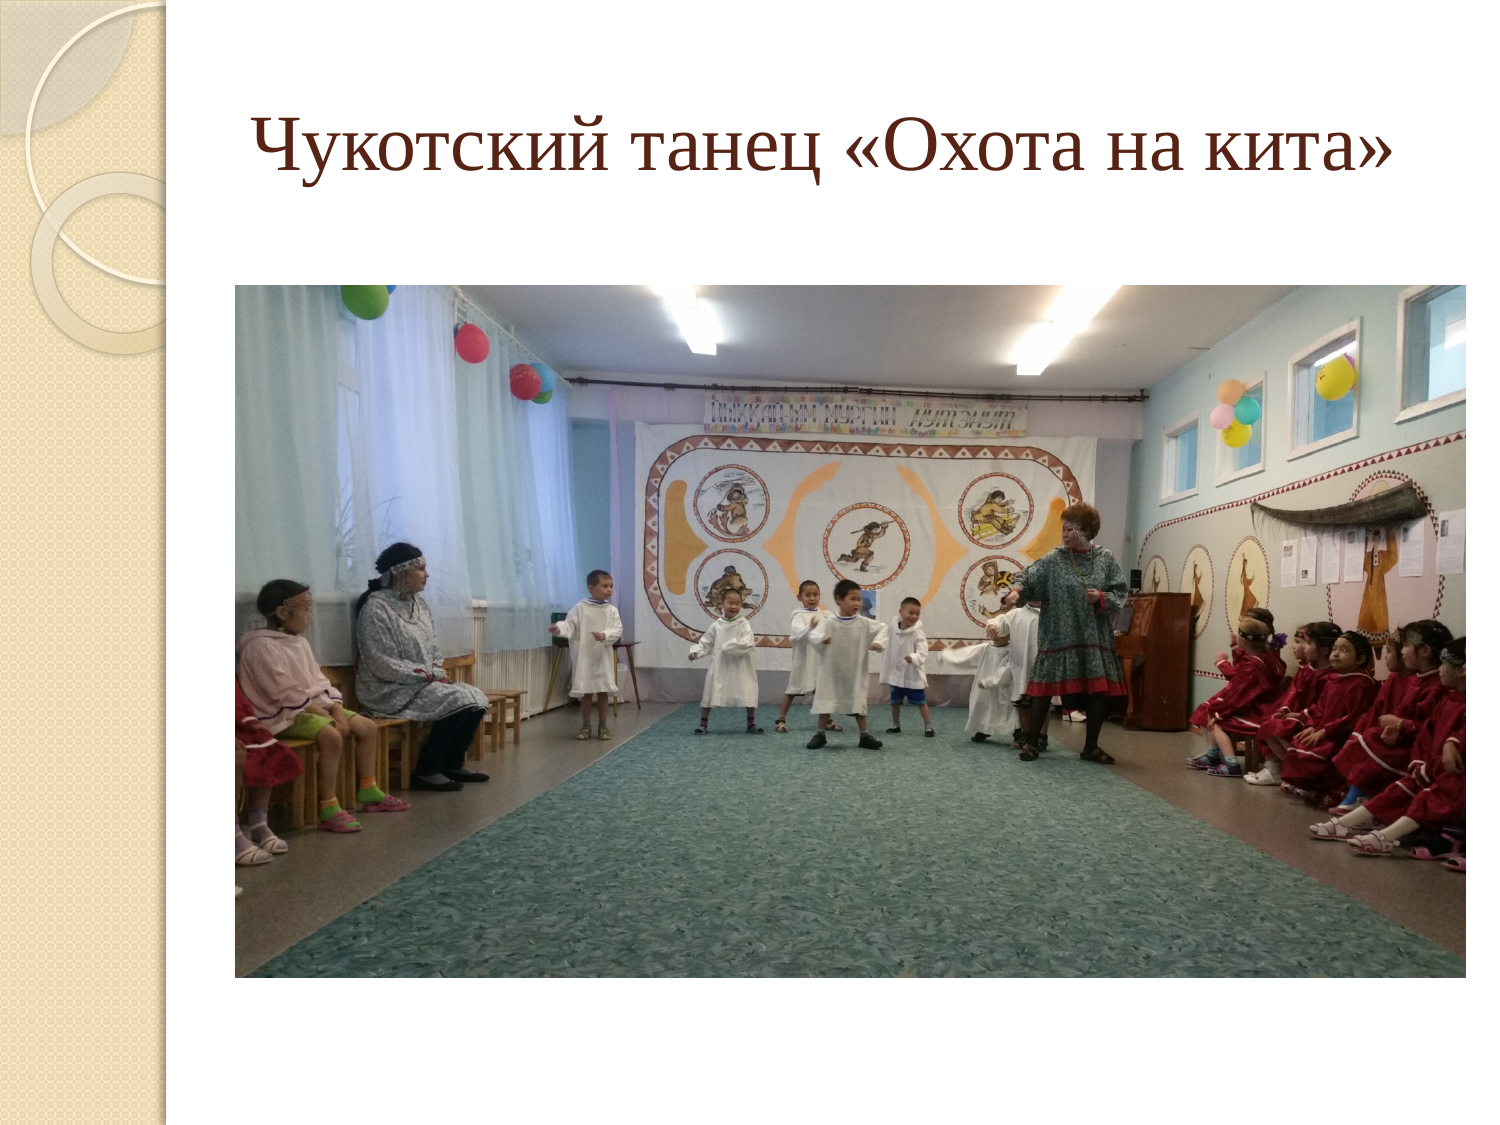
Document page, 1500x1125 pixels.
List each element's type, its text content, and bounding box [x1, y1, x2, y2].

title Чукотский танец «Охота на кита» [235, 45, 1466, 233]
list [235, 284, 1466, 978]
